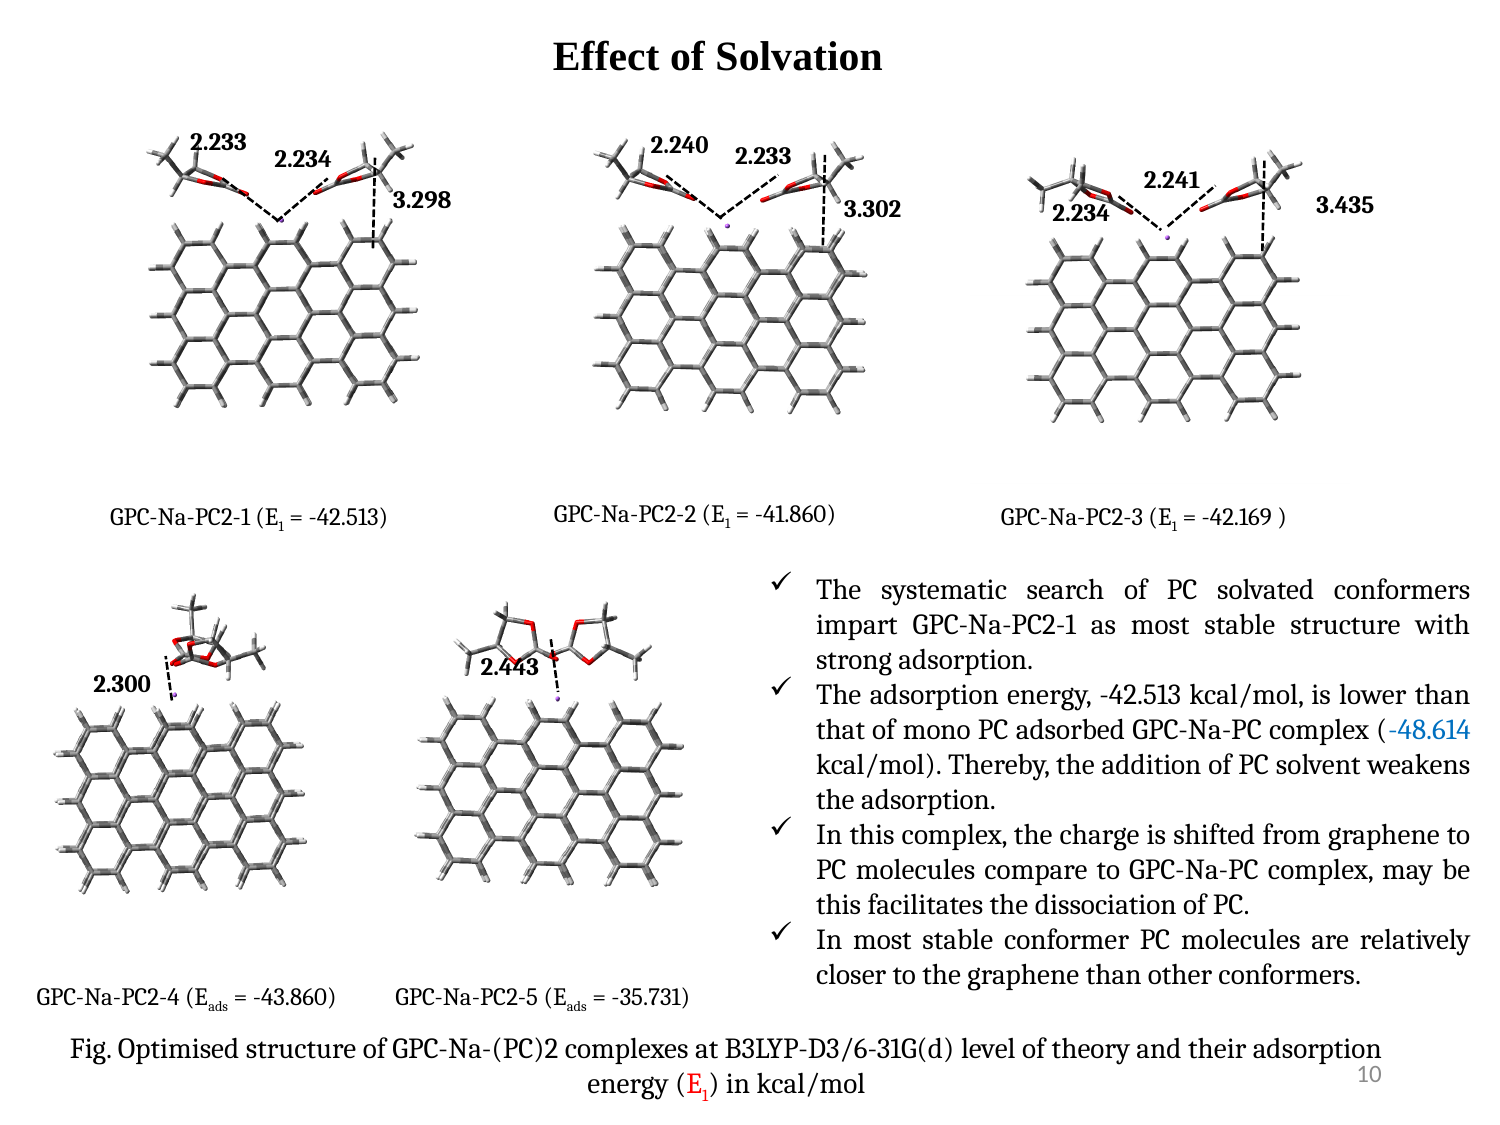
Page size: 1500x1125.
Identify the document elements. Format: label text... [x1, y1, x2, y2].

text_box 3.435 [1350, 180, 1390, 226]
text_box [1118, 196, 1162, 230]
picture [538, 98, 914, 474]
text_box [722, 174, 779, 219]
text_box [165, 655, 172, 701]
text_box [665, 174, 722, 219]
text_box GPC-Na-PC2-4 (Eads = -43.860) [21, 972, 358, 1022]
text_box GPC-Na-PC2-5 (Eads = -35.731) [380, 972, 711, 1022]
text_box GPC-Na-PC2-2 (E1 = -41.860) [538, 490, 857, 540]
picture [969, 108, 1350, 484]
text_box Effect of Solvation [538, 21, 899, 87]
text_box GPC-Na-PC2-1 (E1 = -42.513) [95, 493, 409, 542]
picture [7, 572, 351, 948]
text_box Fig. Optimised structure of GPC-Na-(PC)2 complexes at B3LYP-D3/6-31G(d) level of theory and their adsorption energy (E1) in kcal/mol [15, 1022, 1438, 1112]
picture [93, 96, 466, 472]
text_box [372, 157, 376, 249]
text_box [280, 178, 328, 222]
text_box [550, 639, 559, 692]
text_box GPC-Na-PC2-3 (E1 = -42.169 ) [986, 493, 1308, 542]
picture [363, 564, 730, 940]
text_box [1167, 185, 1216, 227]
text_box The systematic search of PC solvated conformers impart GPC-Na-PC2-1 as most stable structure with strong adsorption. The adsorption energy, -42.513 kcal/mol, is lower than that of mono PC adsorbed GPC-Na-PC complex (-48.614 kcal/mol). Thereby, the addition of PC solvent weakens the adsorption. In this complex, the charge is shifted from graphene to PC molecules compare to GPC-Na-PC complex, may be this facilitates the dissociation of PC. In most stable conformer PC molecules are relatively closer to the graphene than other conformers. [754, 563, 1486, 998]
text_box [222, 178, 280, 222]
